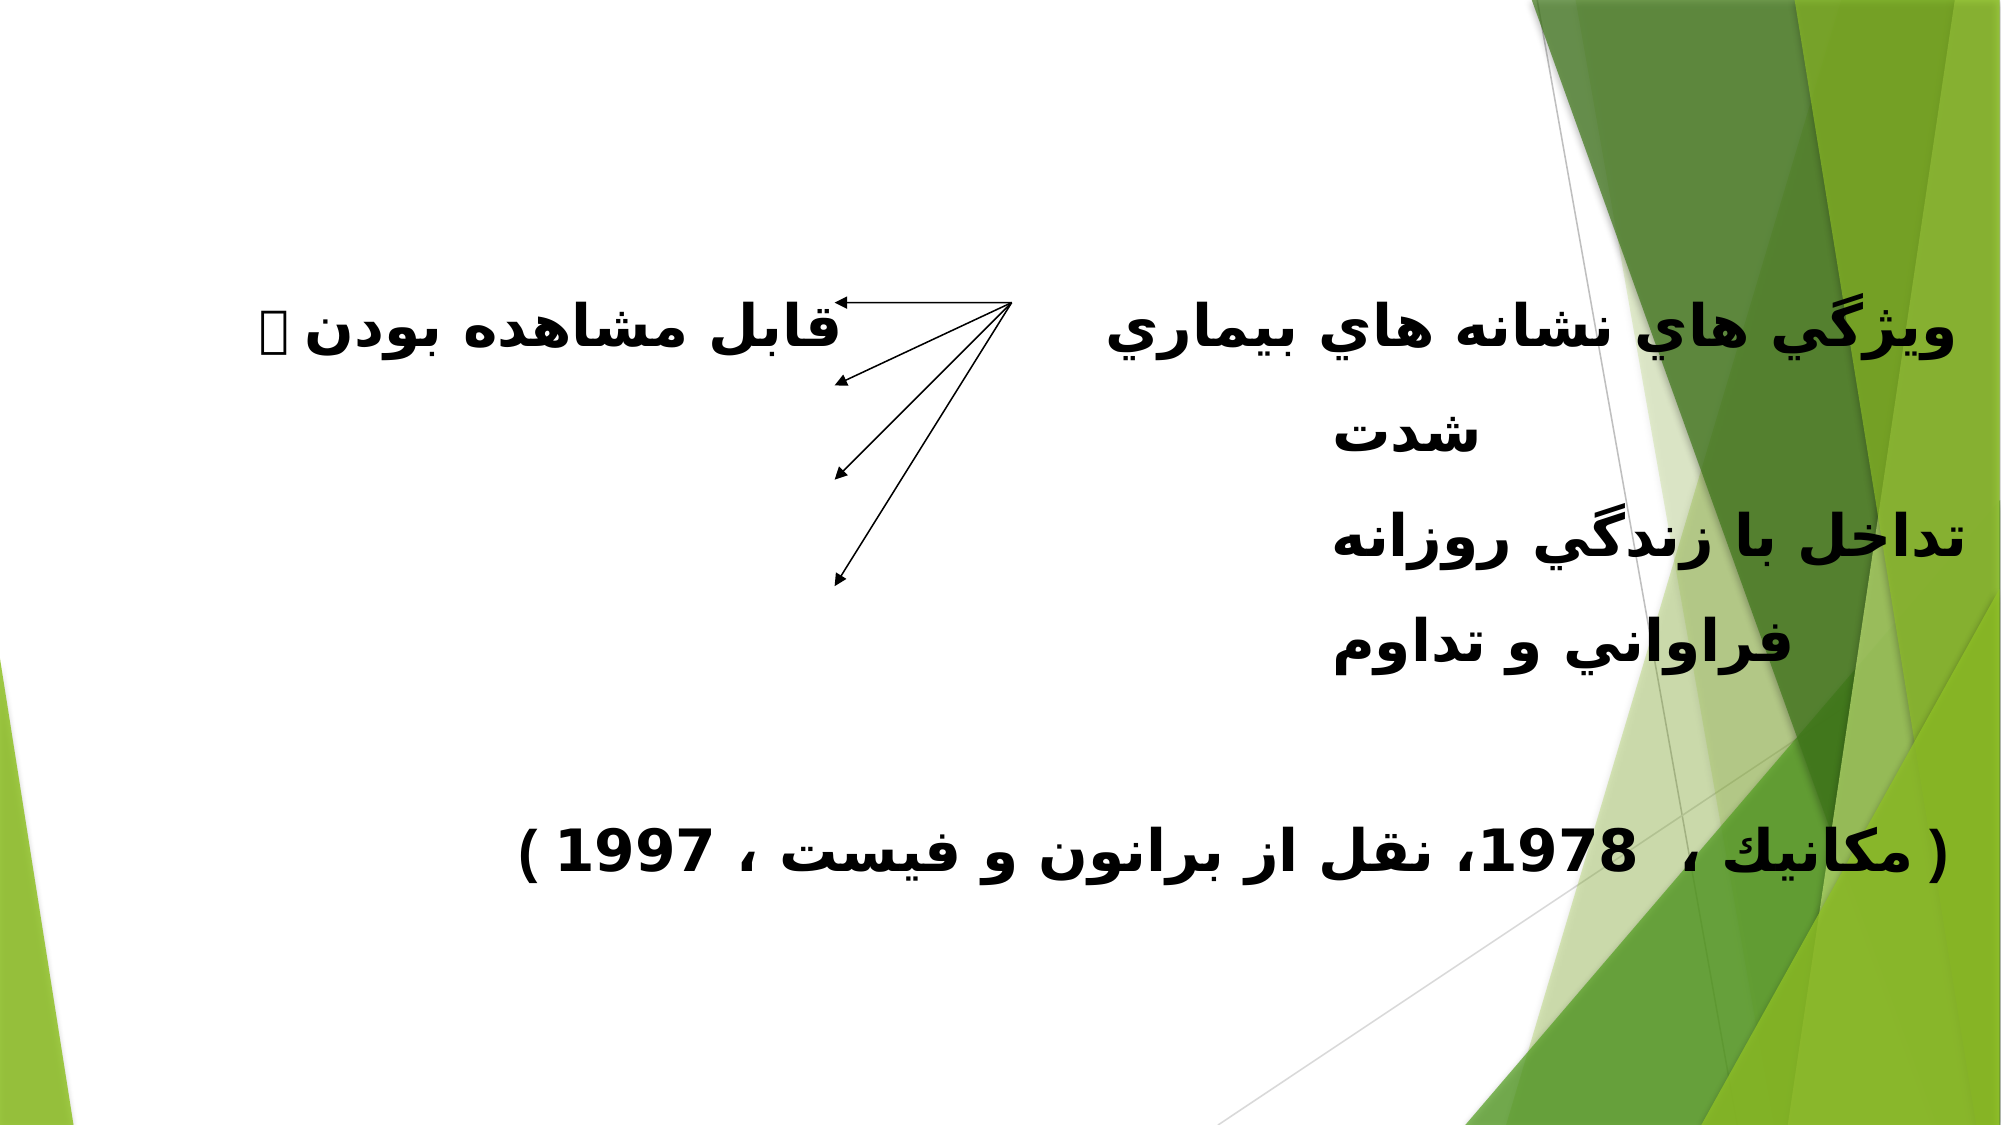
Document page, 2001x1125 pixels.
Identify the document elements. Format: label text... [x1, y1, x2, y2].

text_box [834, 304, 1010, 480]
text_box [834, 302, 1012, 587]
text_box  ويژگي هاي نشانه هاي بيماري قابل مشاهده بودن شدت تداخل با زندگي روزانه فراواني و تداوم ( مكانيك ، 1978، نقل از برانون و فيست ، 1997 ) [243, 42, 1650, 1094]
text_box [834, 302, 1011, 386]
text_box [834, 296, 1010, 309]
